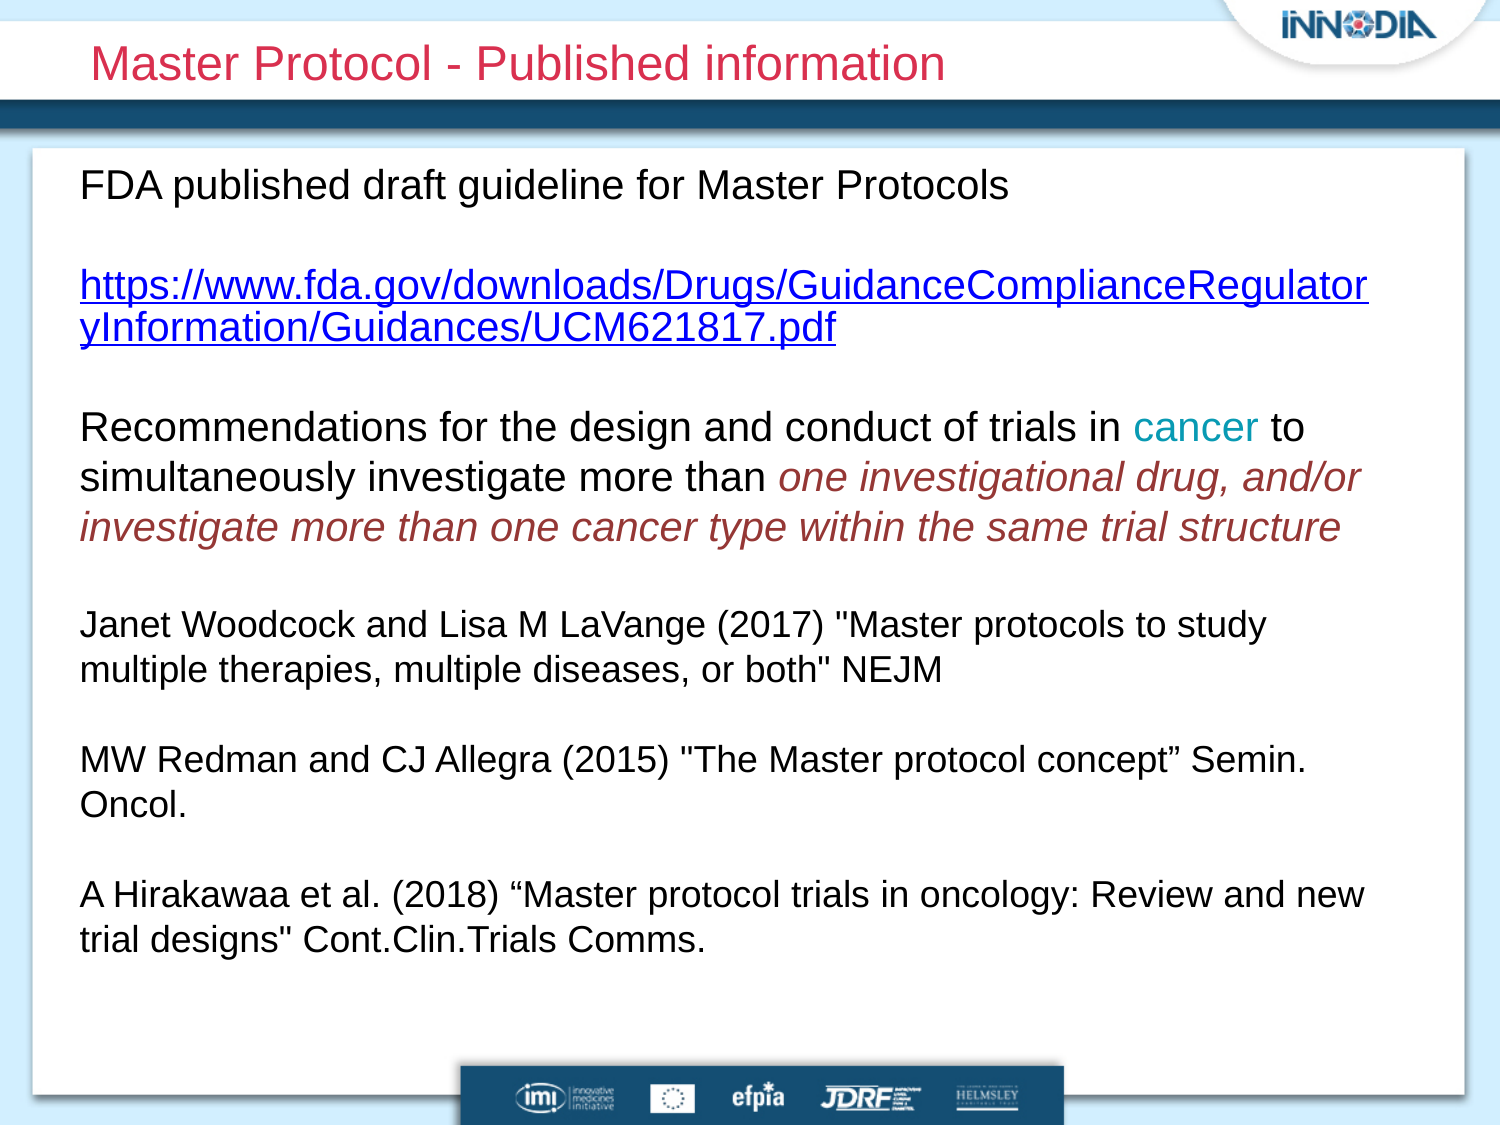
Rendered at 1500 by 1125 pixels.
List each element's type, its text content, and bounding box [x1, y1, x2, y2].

title Master Protocol - Published information [75, 24, 1224, 99]
text_box FDA published draft guideline for Master Protocols https://www.fda.gov/downloads/Drugs/GuidanceComplianceRegulatoryInformation/Guidances/UCM621817.pdf Recommendations for the design and conduct of trials in cancer to simultaneously investigate more than one investigational drug, and/or investigate more than one cancer type within the same trial structure References Janet Woodcock and Lisa M LaVange (2017) "Master protocols to study multiple therapies, multiple diseases, or both" NEJM MW Redman and CJ Allegra (2015) "The Master protocol concept” Semin. Oncol. A Hirakawaa et al. (2018) “Master protocol trials in oncology: Review and new trial designs" Cont.Clin.Trials Comms. [64, 150, 1388, 976]
picture [0, 0, 1500, 1125]
